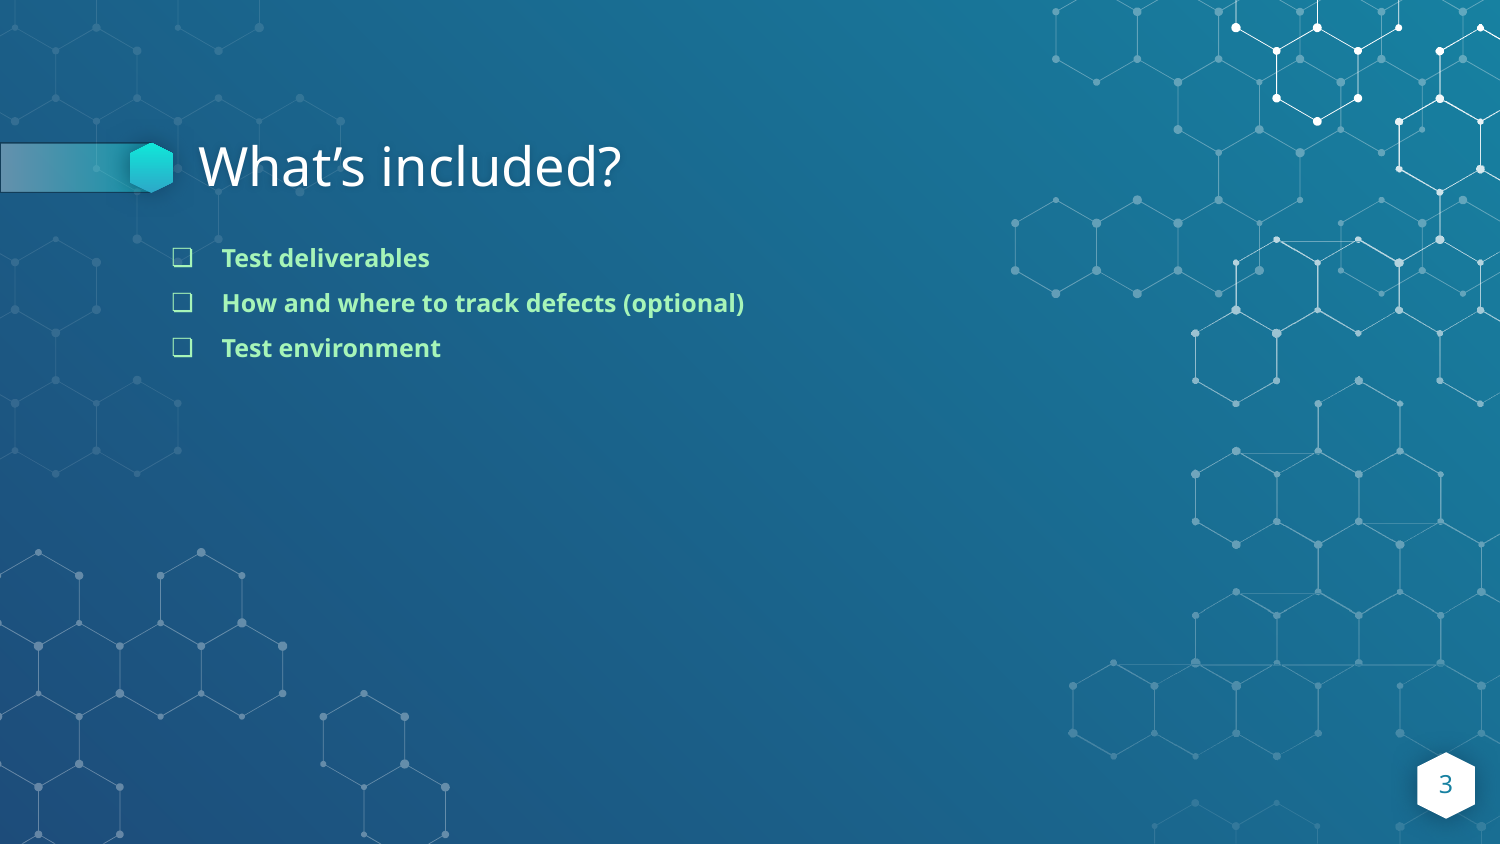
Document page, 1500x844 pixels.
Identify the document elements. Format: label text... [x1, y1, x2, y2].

text_box Test deliverables How and where to track defects (optional) Test environment [131, 212, 1418, 422]
slide_number 3 [1417, 752, 1475, 819]
title What’s included? [198, 140, 1500, 198]
